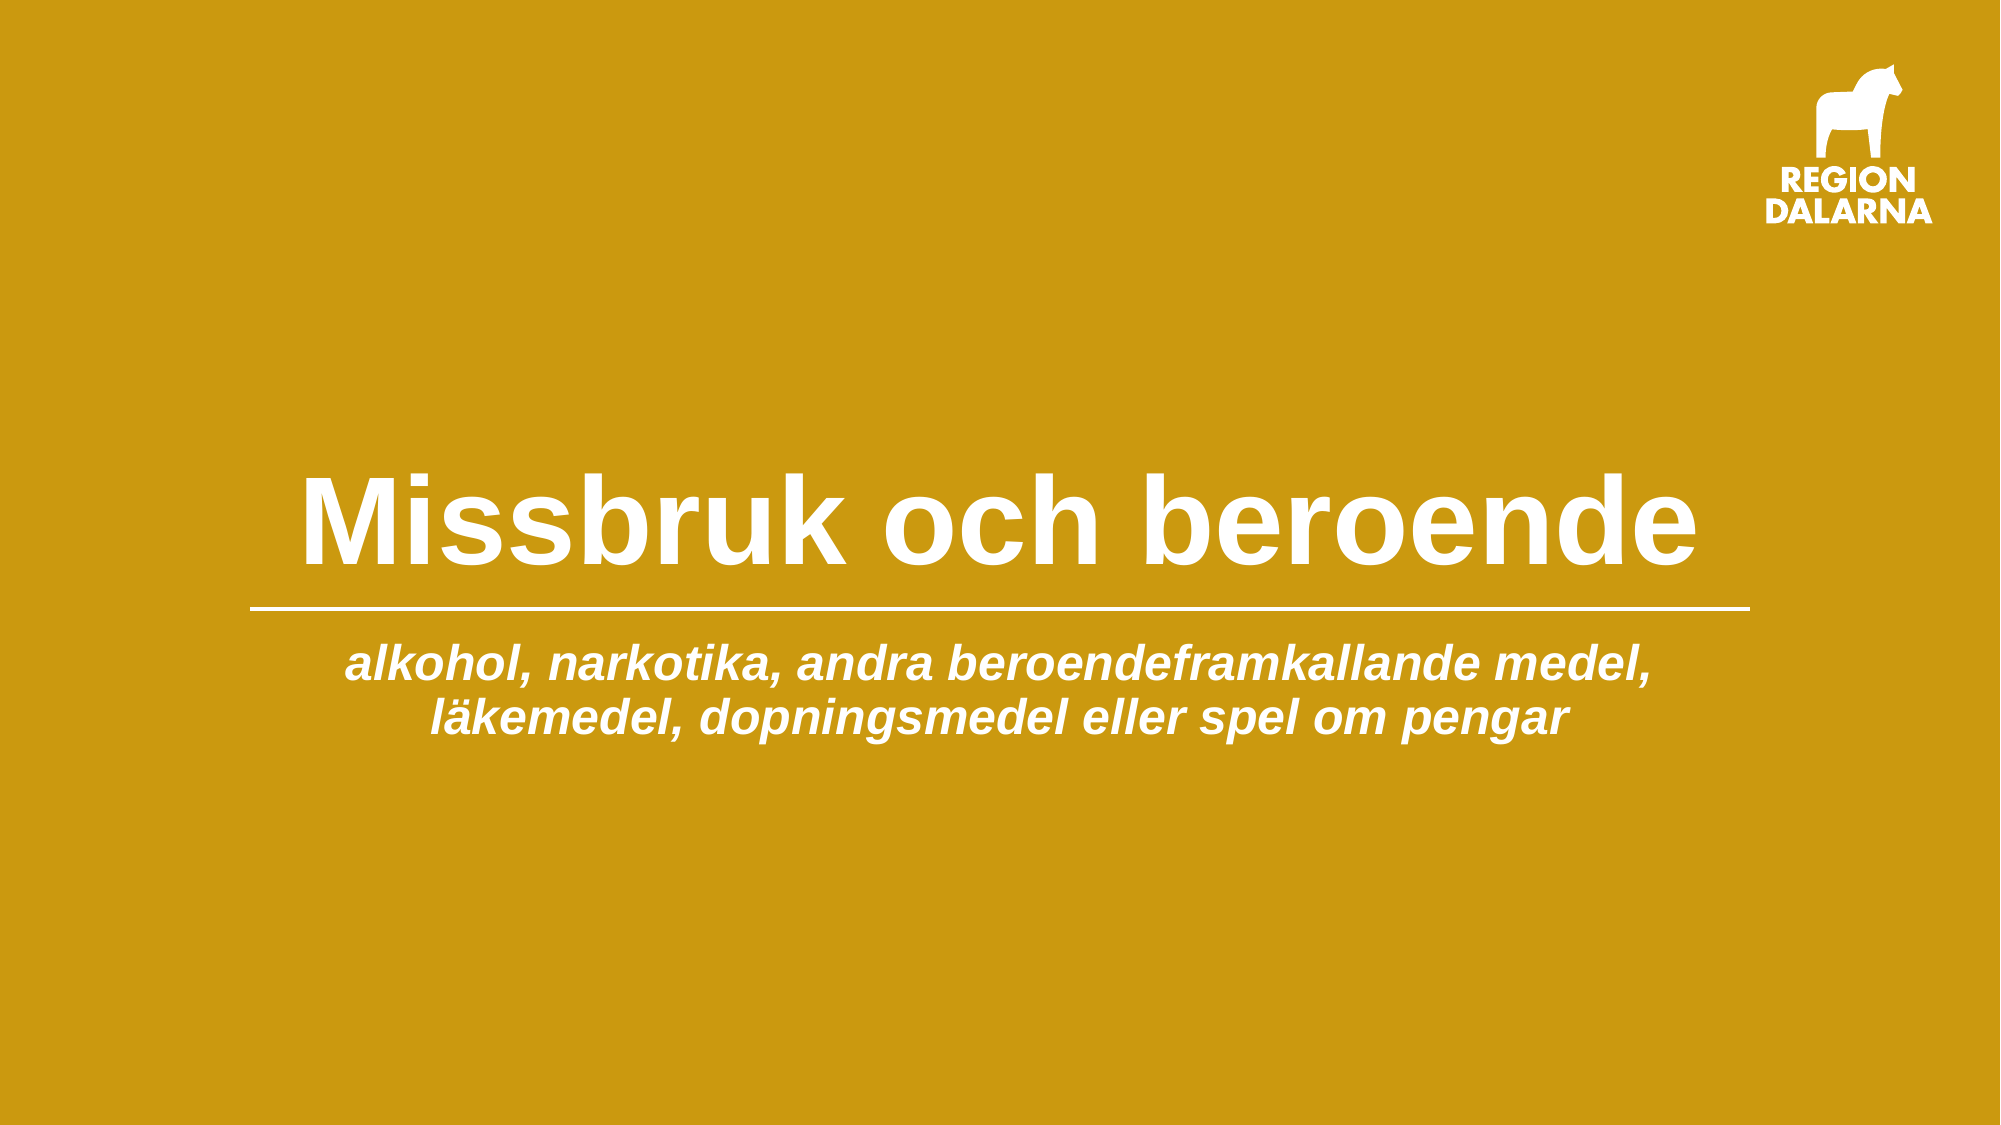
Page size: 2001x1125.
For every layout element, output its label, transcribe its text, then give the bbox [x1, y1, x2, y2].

title Missbruk och beroende [249, 67, 1750, 600]
subtitle alkohol, narkotika, andra beroendeframkallande medel, läkemedel, dopningsmedel eller spel om pengar [249, 629, 1750, 924]
